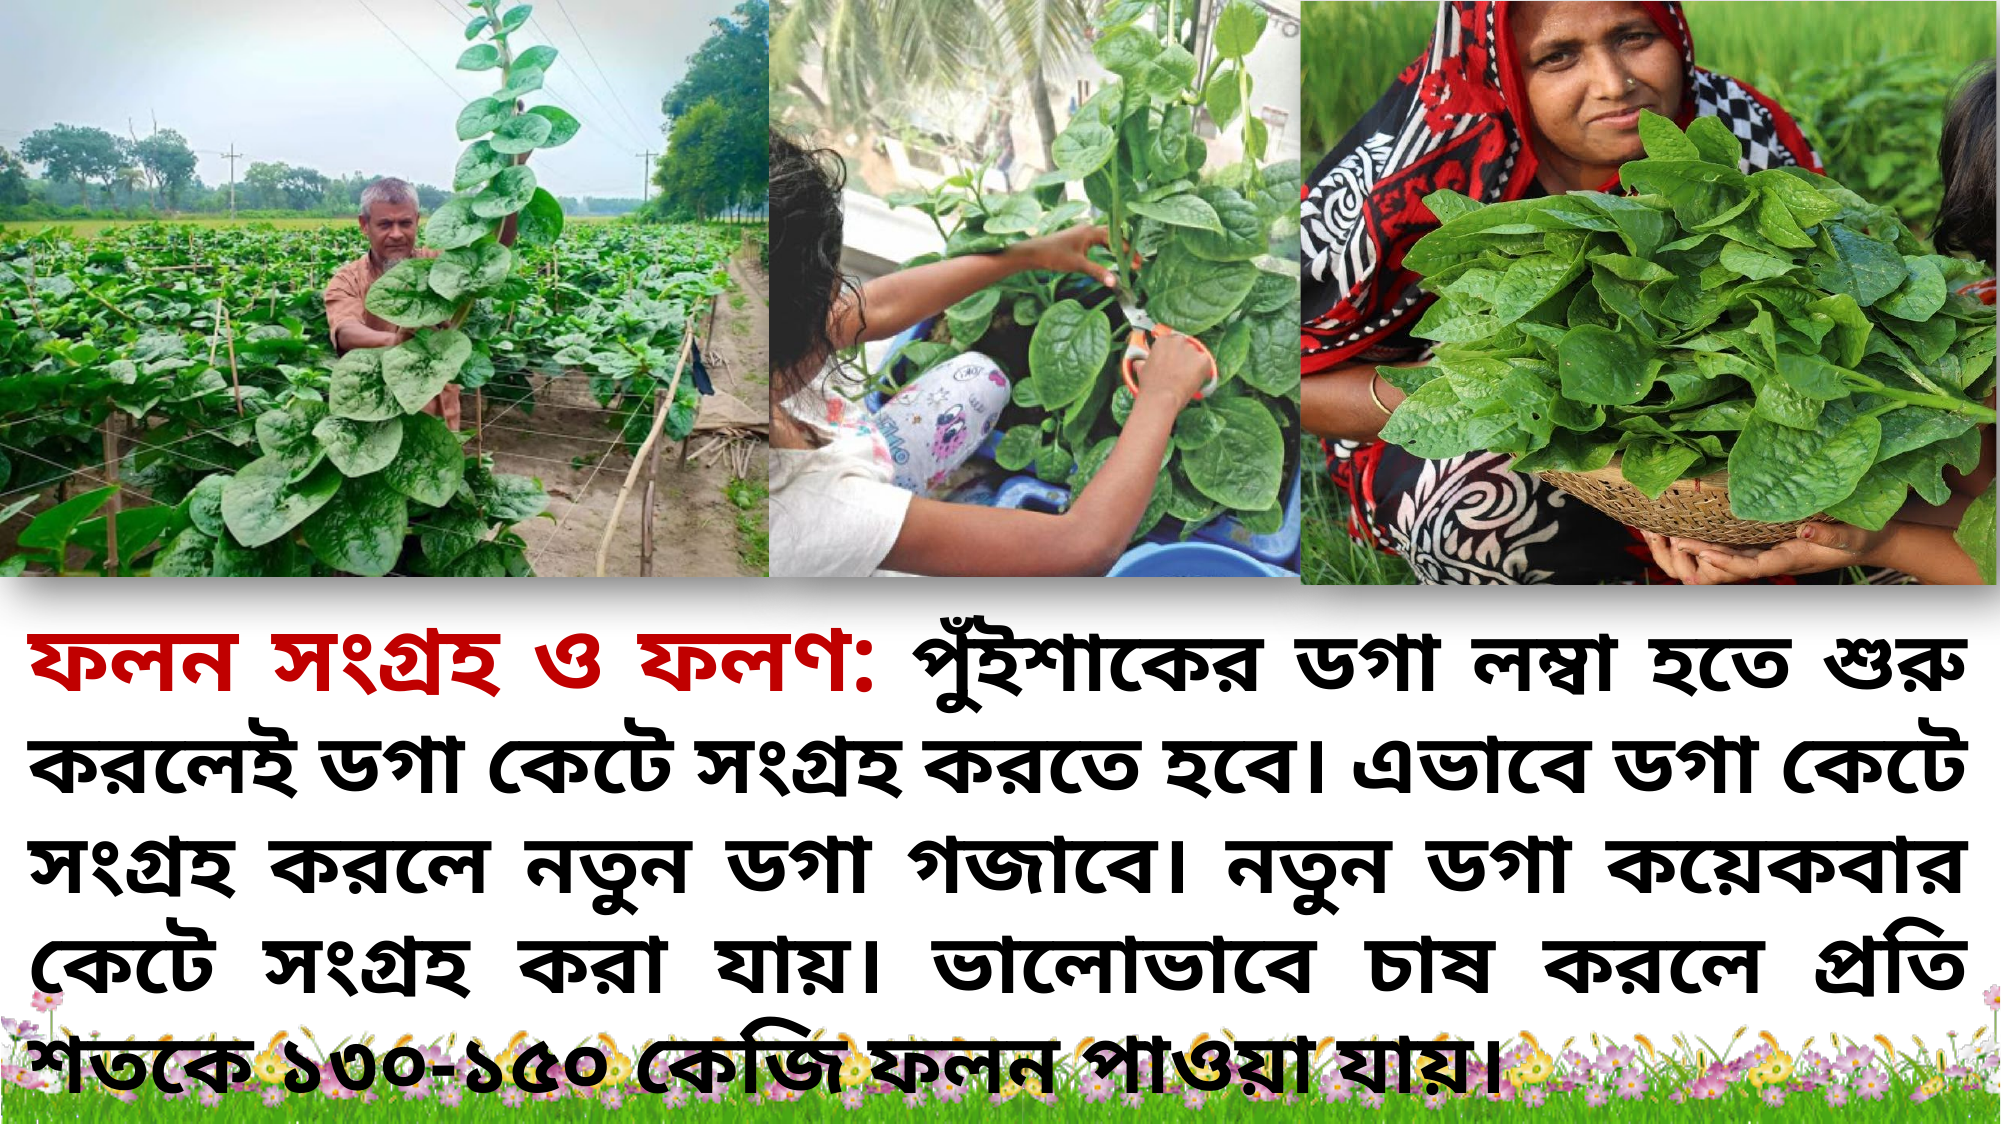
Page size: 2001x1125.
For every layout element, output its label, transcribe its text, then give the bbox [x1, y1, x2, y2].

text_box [1, 963, 2000, 1124]
picture [0, 0, 1997, 585]
text_box ফলন সংগ্রহ ও ফলণ: পুঁইশাকের ডগা লম্বা হতে শুরু করলেই ডগা কেটে সংগ্রহ করতে হবে। এভাবে ডগা কেটে সংগ্রহ করলে নতুন ডগা গজাবে। নতুন ডগা কয়েকবার কেটে সংগ্রহ করা যায়। ভালোভাবে চাষ করলে প্রতি শতকে ১৩০-১৫০ কেজি ফলন পাওয়া যায়। [13, 618, 1983, 963]
